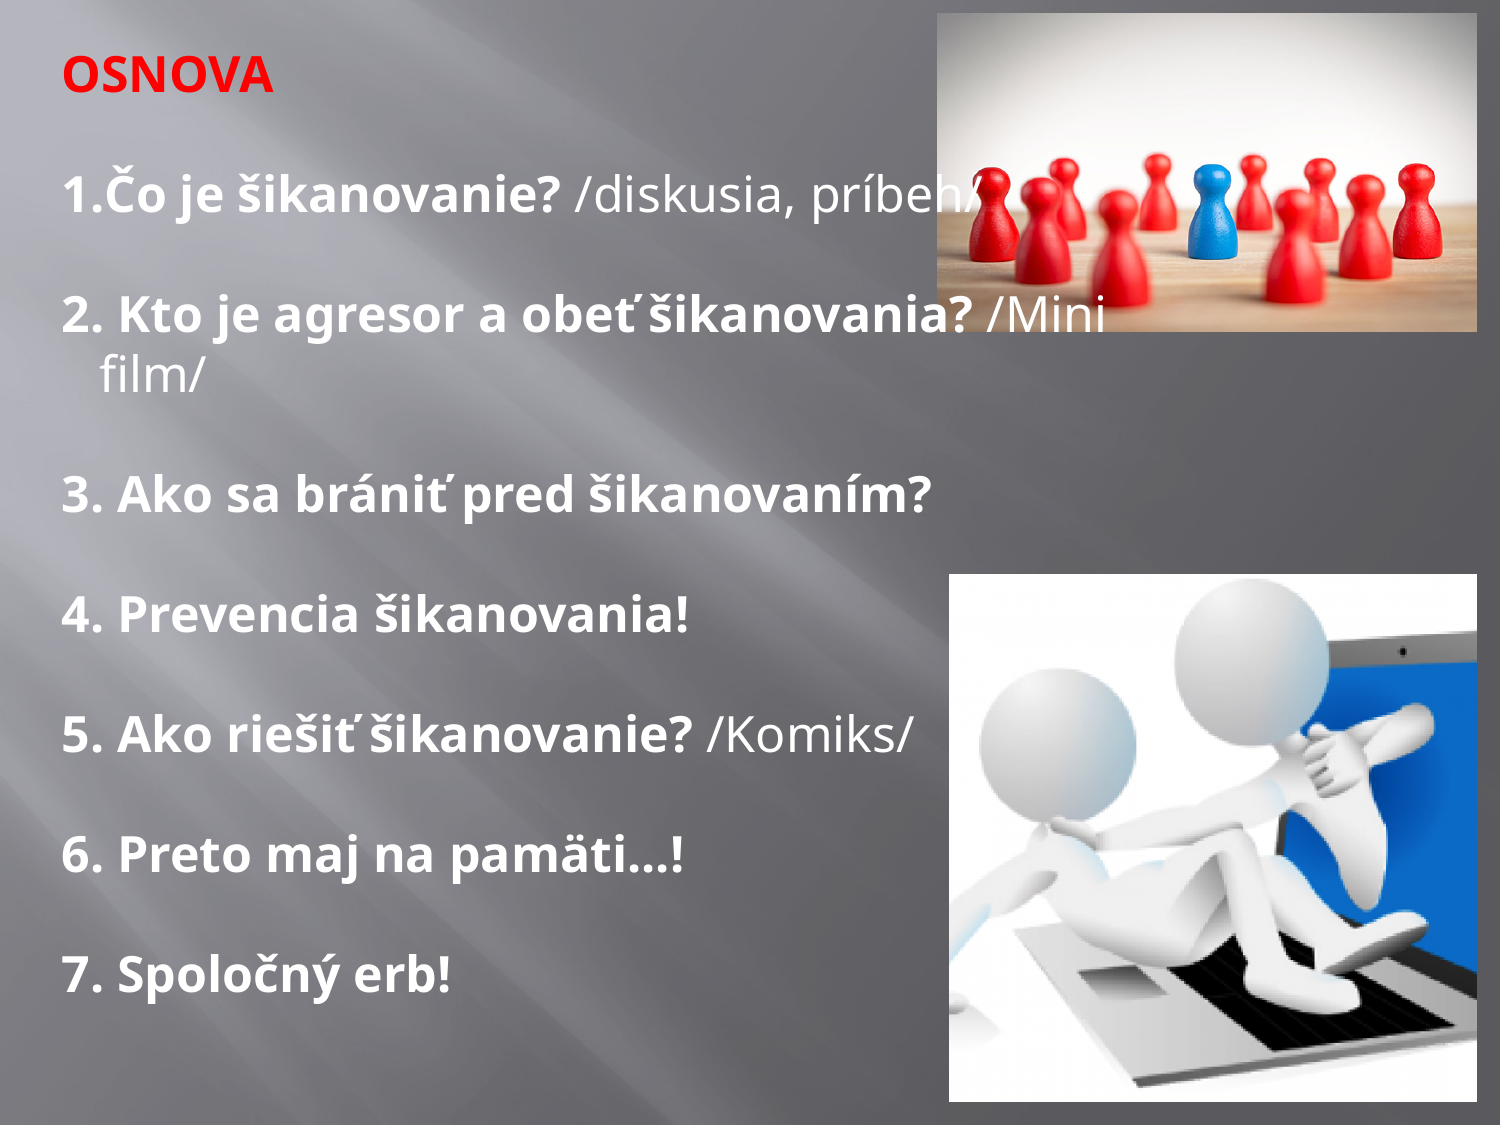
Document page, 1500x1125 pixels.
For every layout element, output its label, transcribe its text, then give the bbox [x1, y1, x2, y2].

text_box OSNOVA Čo je šikanovanie? /diskusia, príbeh/ 2. Kto je agresor a obeť šikanovania? /Mini film/ 3. Ako sa brániť pred šikanovaním? 4. Prevencia šikanovania! 5. Ako riešiť šikanovanie? /Komiks/ 6. Preto maj na pamäti...! 7. Spoločný erb! [46, 35, 1243, 1010]
picture [948, 573, 1477, 1102]
picture [937, 13, 1477, 333]
